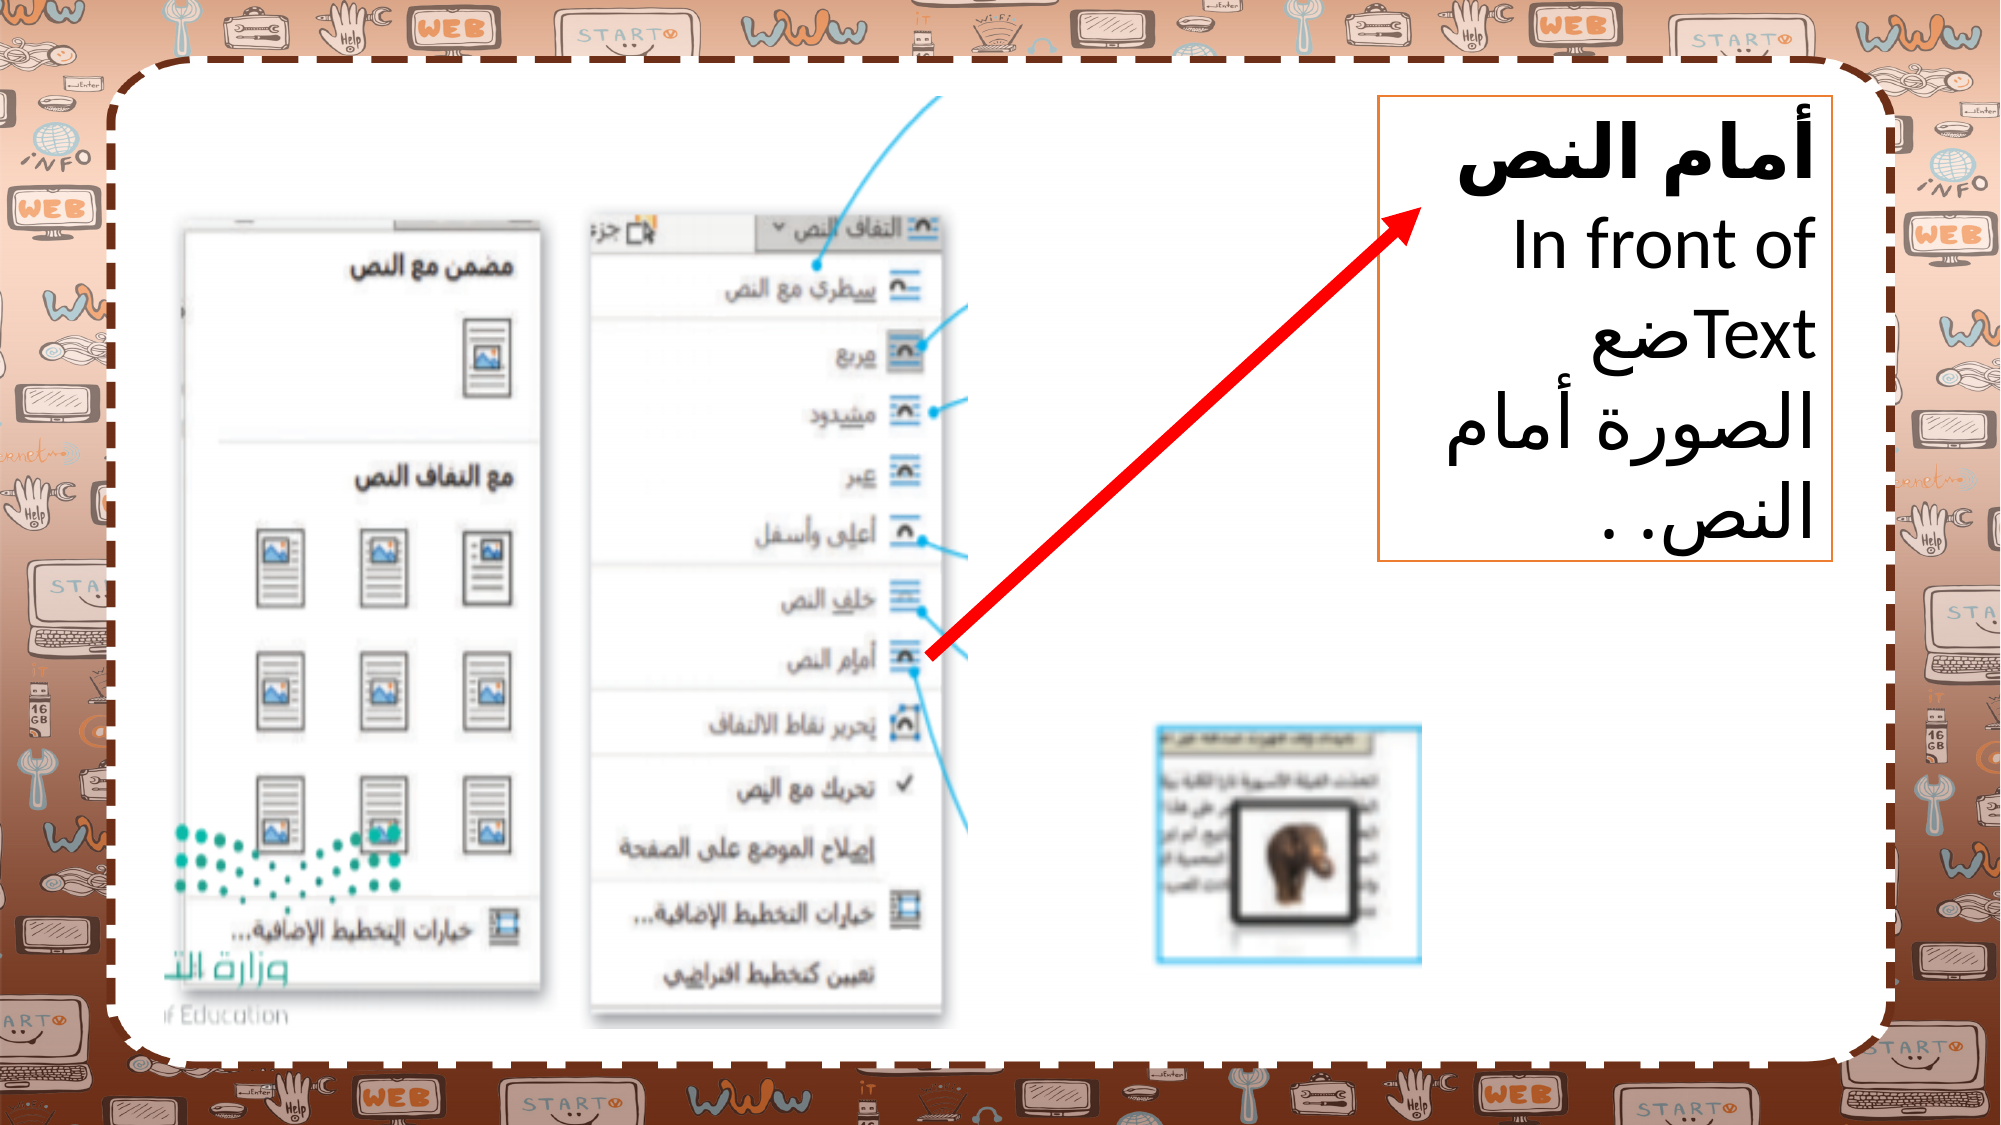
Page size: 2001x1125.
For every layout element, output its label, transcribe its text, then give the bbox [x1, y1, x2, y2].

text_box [928, 207, 1422, 658]
picture [0, 0, 2001, 1125]
text_box أمام النص In front of Textضع الصورة أمام النص. . [1377, 95, 1833, 562]
